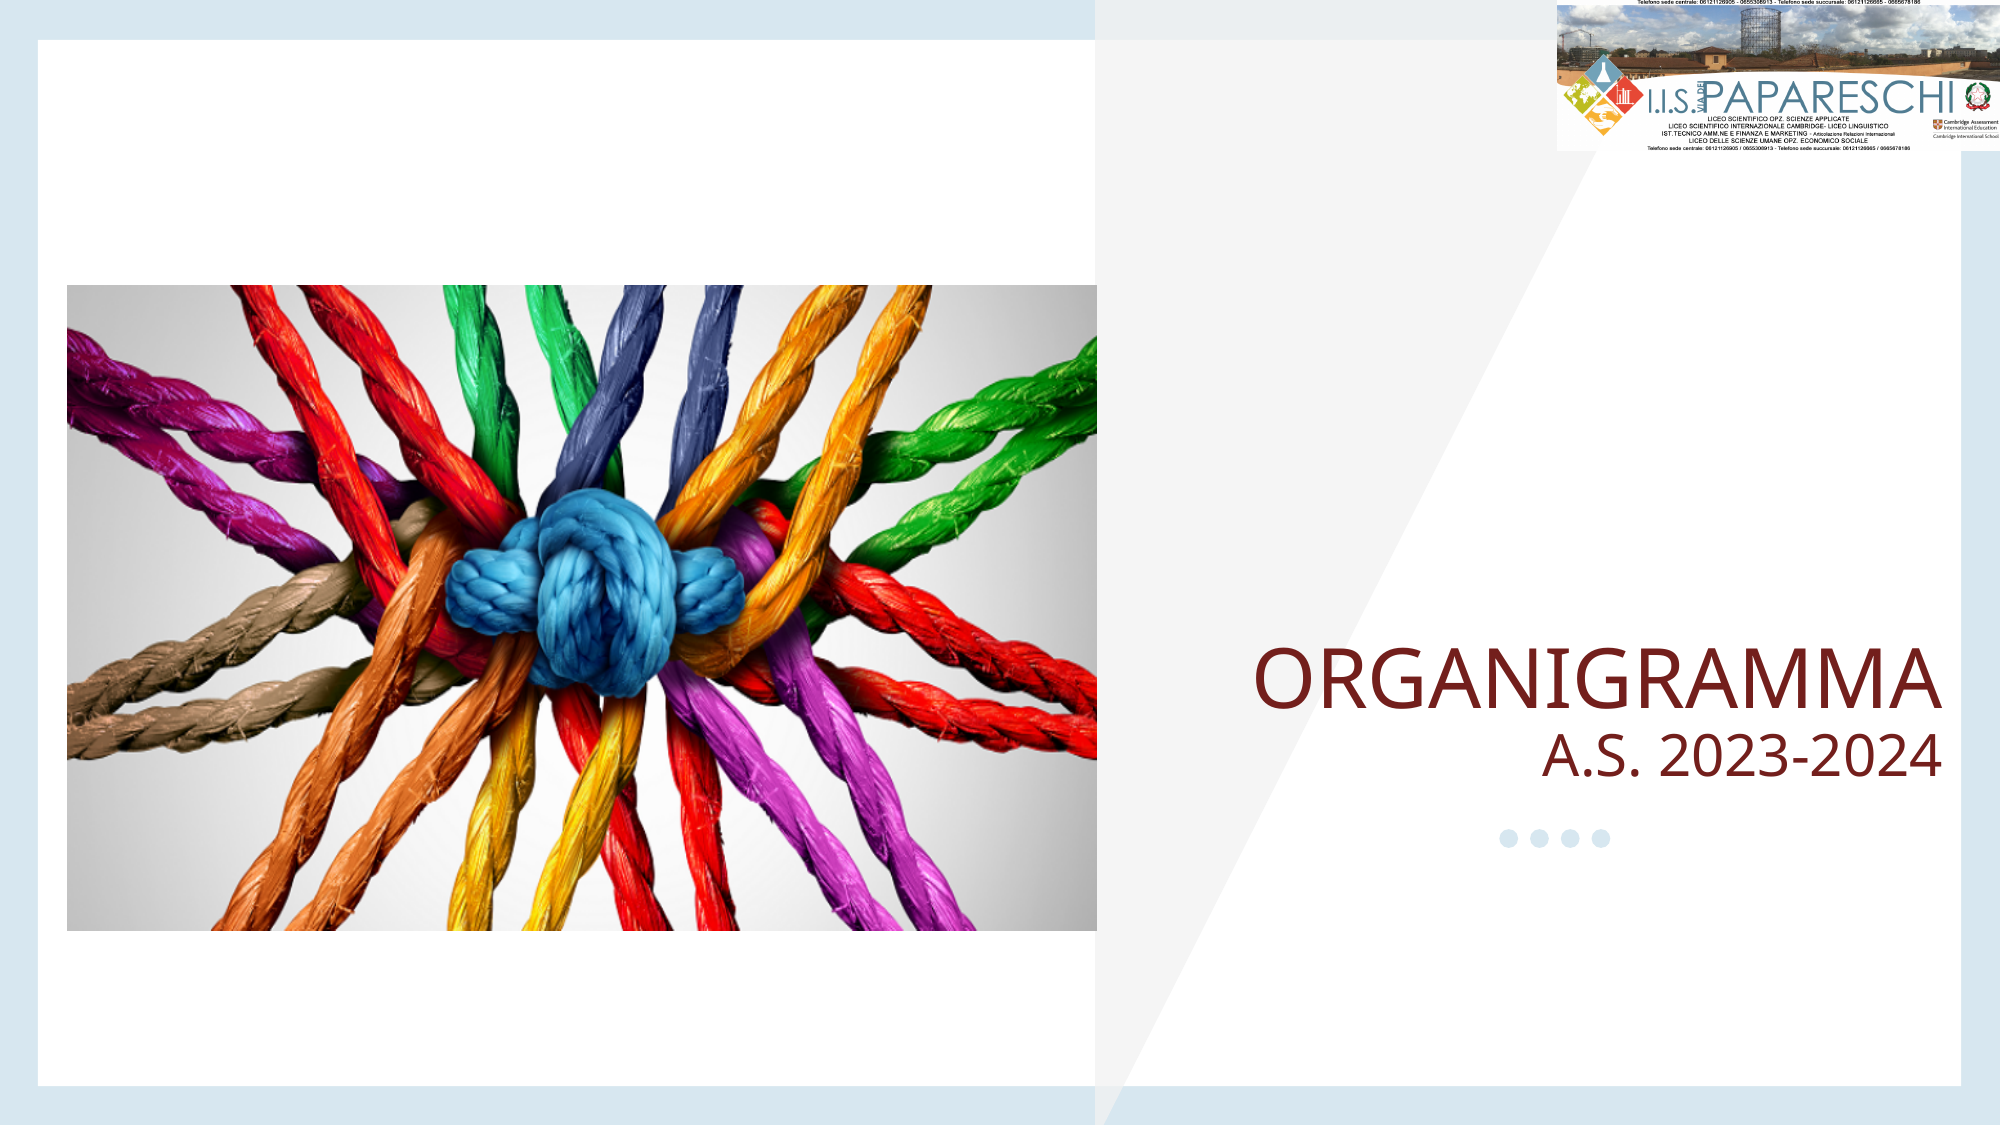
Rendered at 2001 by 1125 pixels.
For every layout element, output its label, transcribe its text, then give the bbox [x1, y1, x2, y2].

picture [1557, 0, 2000, 151]
picture [66, 285, 1097, 932]
title ORGANIGRAMMA A.S. 2023-2024 [1194, 204, 2000, 797]
